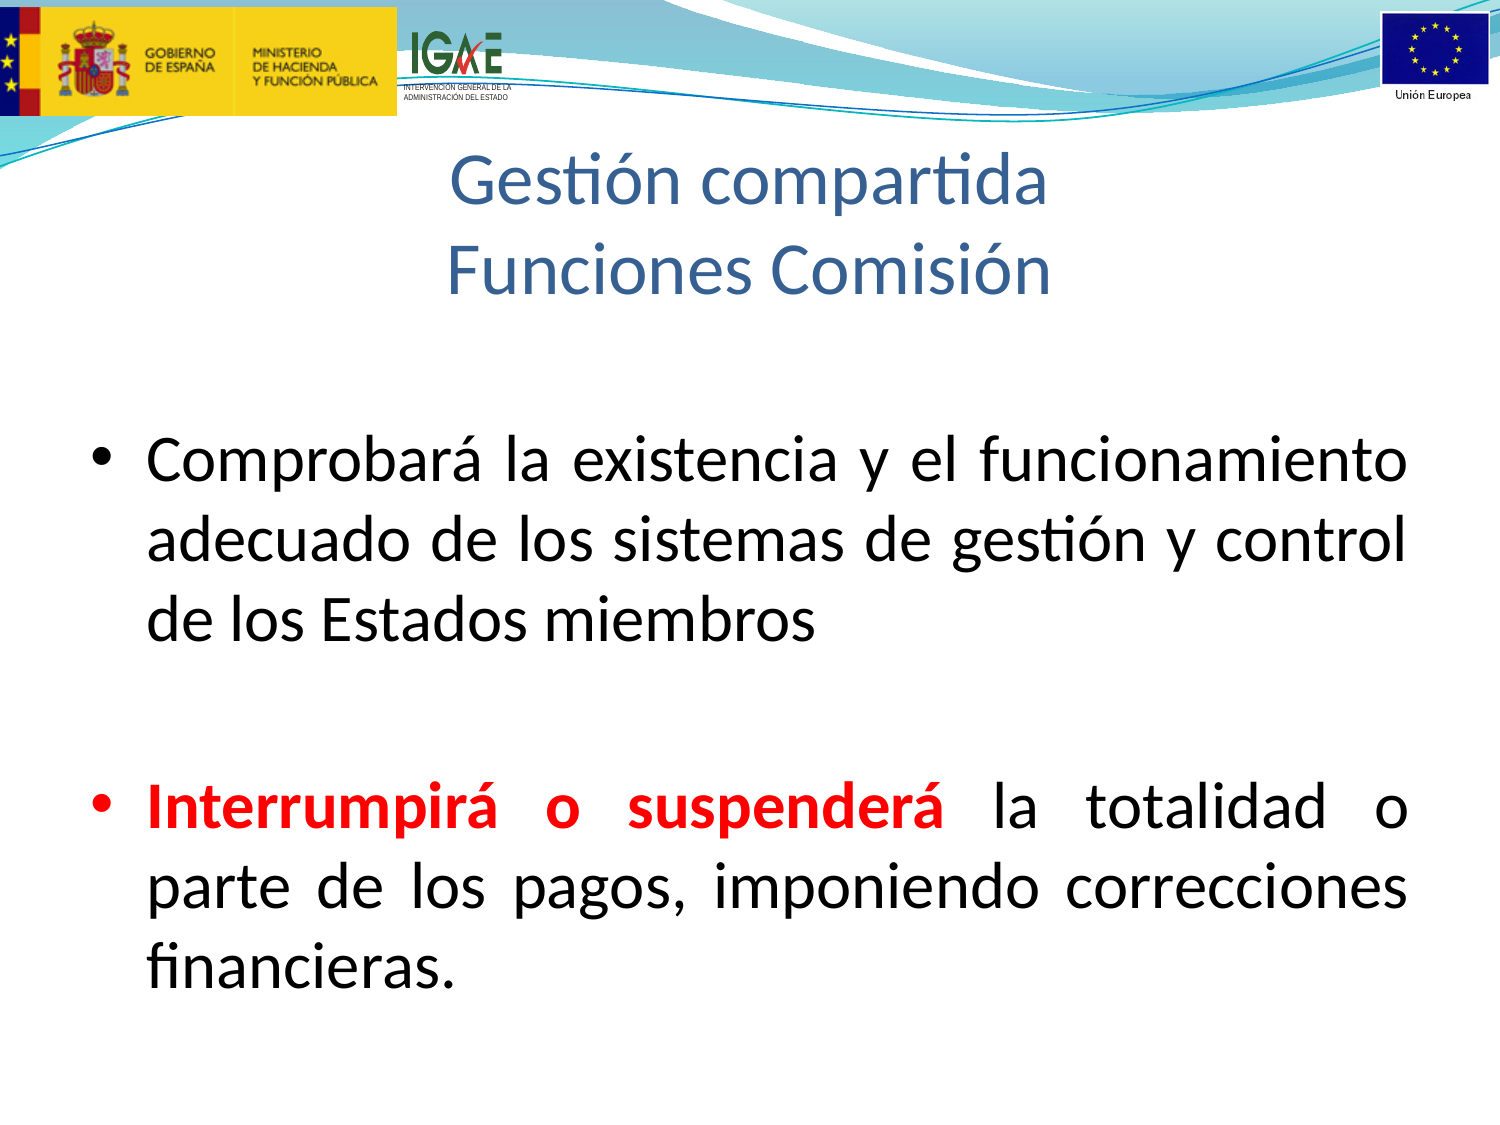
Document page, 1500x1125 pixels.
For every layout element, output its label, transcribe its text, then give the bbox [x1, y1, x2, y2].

picture [1380, 11, 1490, 102]
picture [0, 7, 397, 116]
title Gestión compartida Funciones Comisión [103, 147, 1397, 293]
list Comprobará la existencia y el funcionamiento adecuado de los sistemas de gestión y control de los Estados miembros Interrumpirá o suspenderá la totalidad o parte de los pagos, imponiendo correcciones financieras. [75, 314, 1425, 1106]
